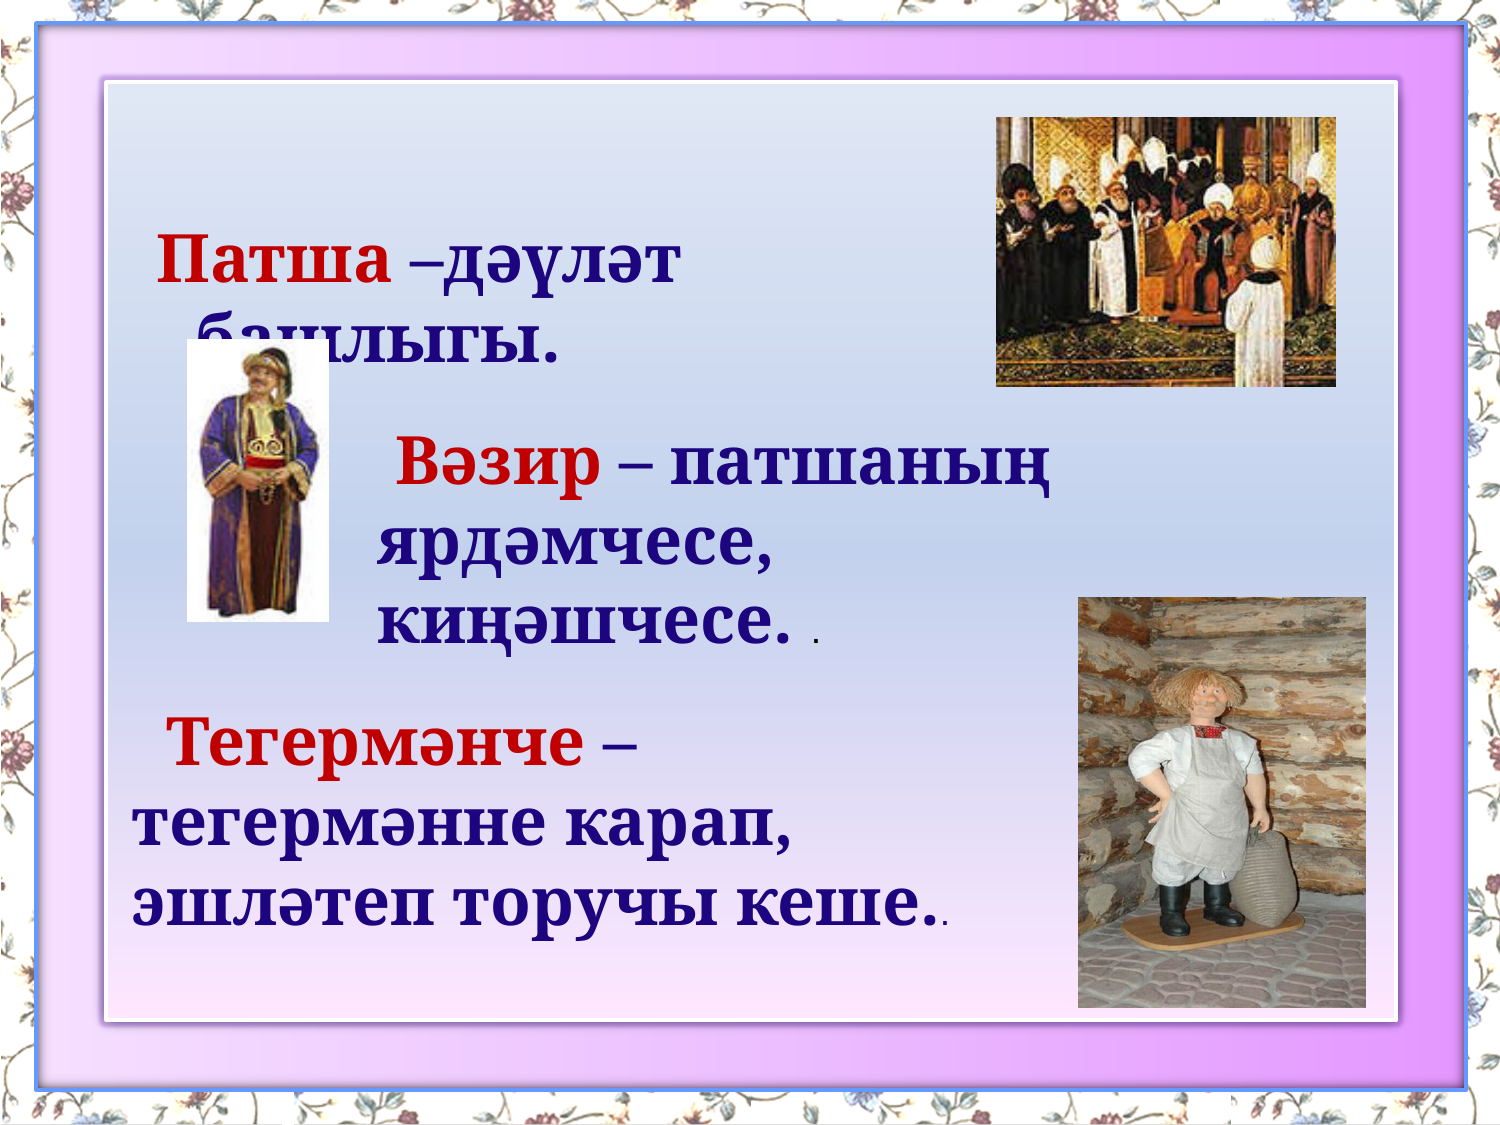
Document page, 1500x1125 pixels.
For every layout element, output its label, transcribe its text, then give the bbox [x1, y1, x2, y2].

picture [0, 0, 1500, 1125]
list Патша –дәүләт башлыгы. [123, 207, 1067, 691]
text_box Тегермәнче – тегермәнне карап, эшләтеп торучы кеше.. [117, 691, 1067, 946]
text_box Вәзир – патшаның ярдәмчесе, киңәшчесе. . [363, 410, 1161, 665]
